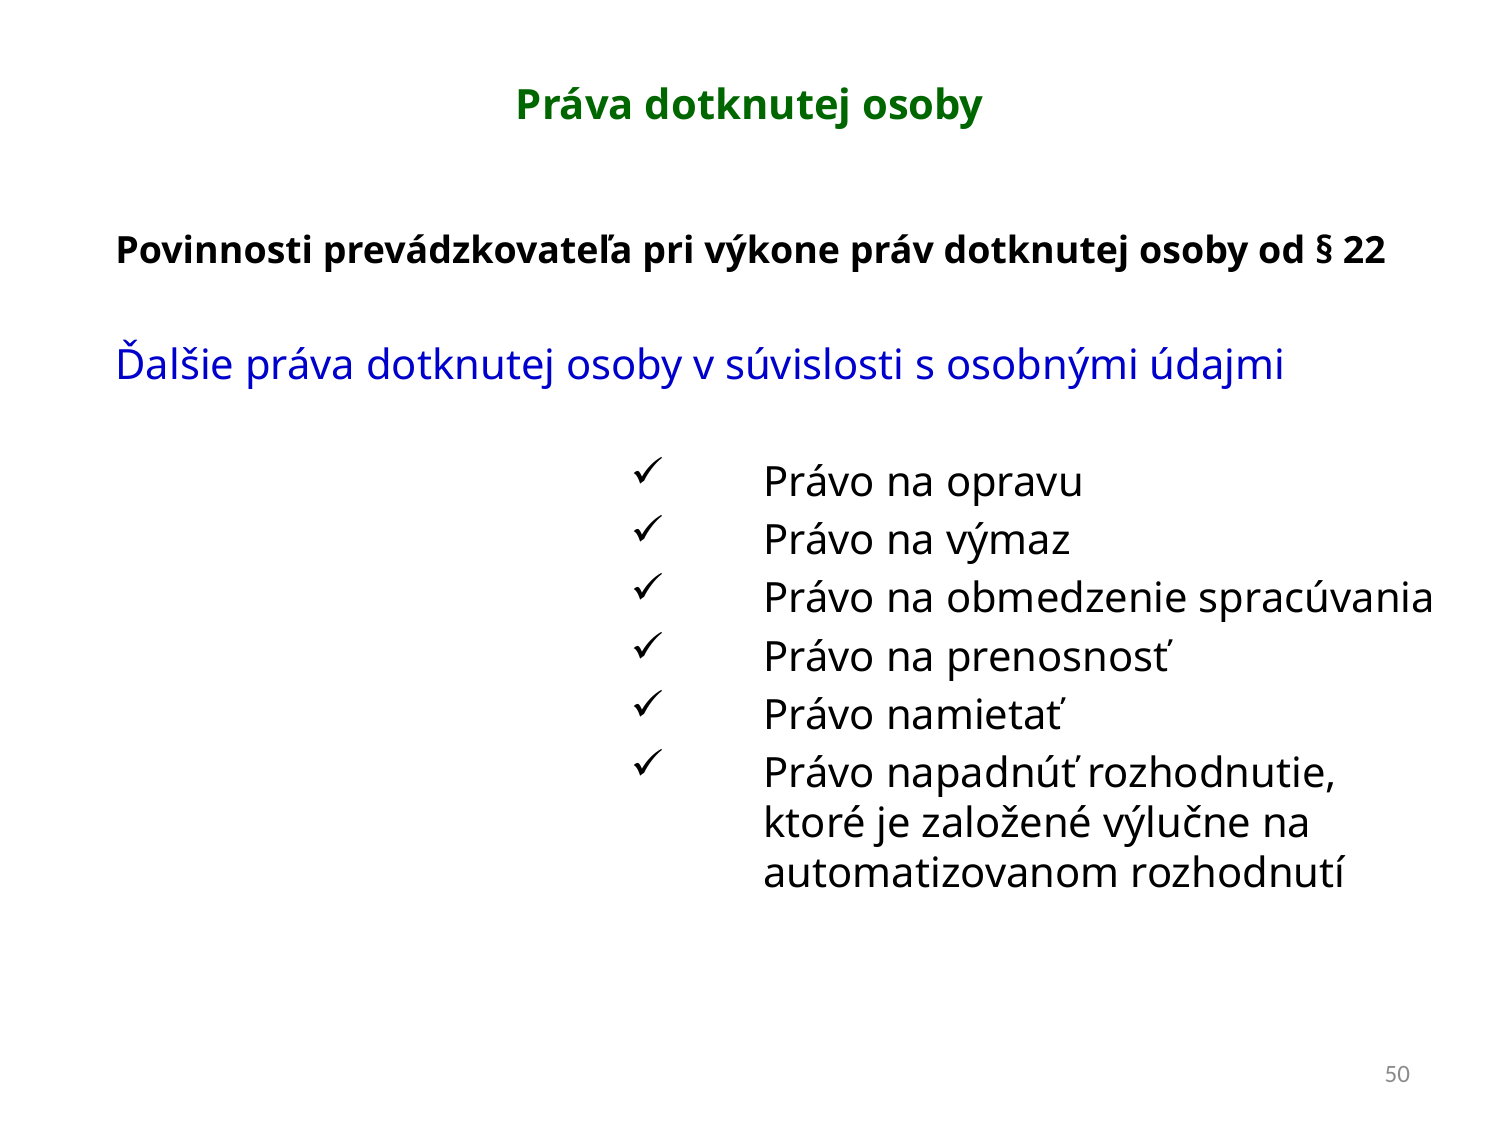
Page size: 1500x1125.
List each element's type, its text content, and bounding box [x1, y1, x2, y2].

title Práva dotknutej osoby [75, 45, 1425, 161]
list Povinnosti prevádzkovateľa pri výkone práv dotknutej osoby od § 22 Ďalšie práva dotknutej osoby v súvislosti s osobnými údajmi Právo na opravu Právo na výmaz Právo na obmedzenie spracúvania Právo na prenosnosť Právo namietať Právo napadnúť rozhodnutie, ktoré je založené výlučne na automatizovanom rozhodnutí [100, 160, 1451, 1083]
slide_number 50 [1074, 1042, 1425, 1103]
